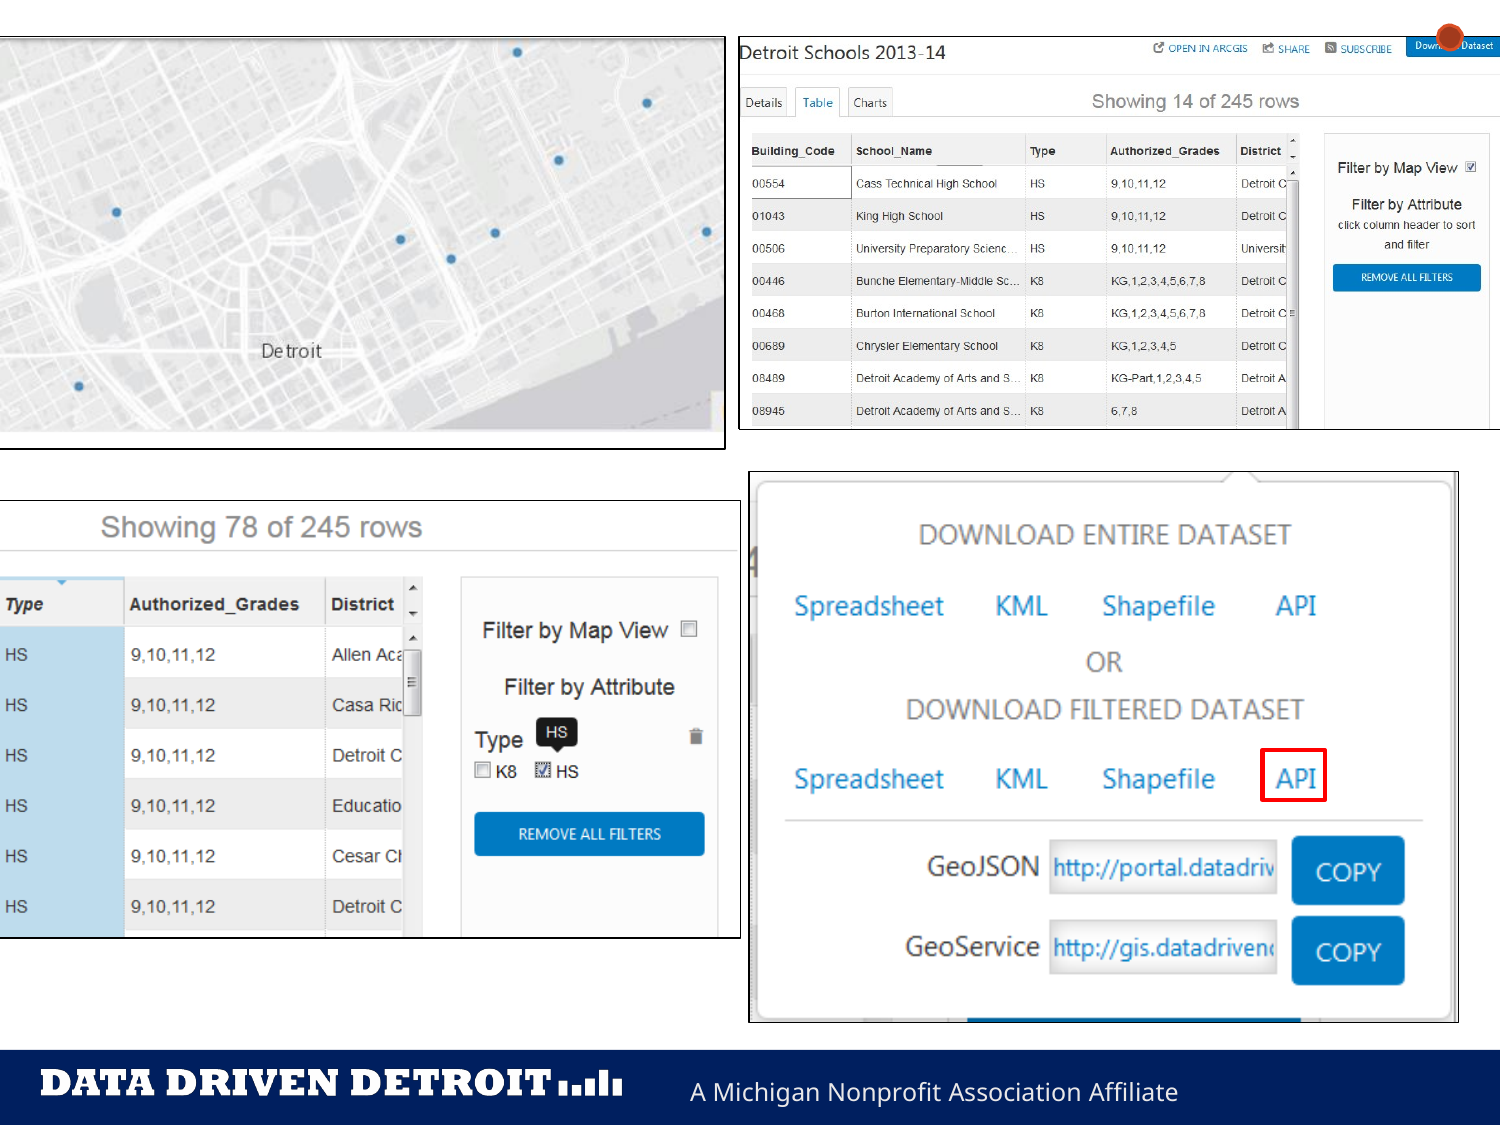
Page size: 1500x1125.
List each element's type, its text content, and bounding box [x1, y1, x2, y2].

text_box [1262, 750, 1325, 801]
text_box [1437, 25, 1463, 50]
text_box [0, 500, 741, 939]
footer A Michigan Nonprofit Association Affiliate [687, 1076, 1194, 1125]
text_box [742, 38, 1500, 429]
text_box [37, 1064, 625, 1100]
text_box [0, 36, 726, 450]
text_box [739, 36, 1500, 430]
text_box [0, 1049, 1500, 1125]
text_box [749, 471, 1459, 1023]
